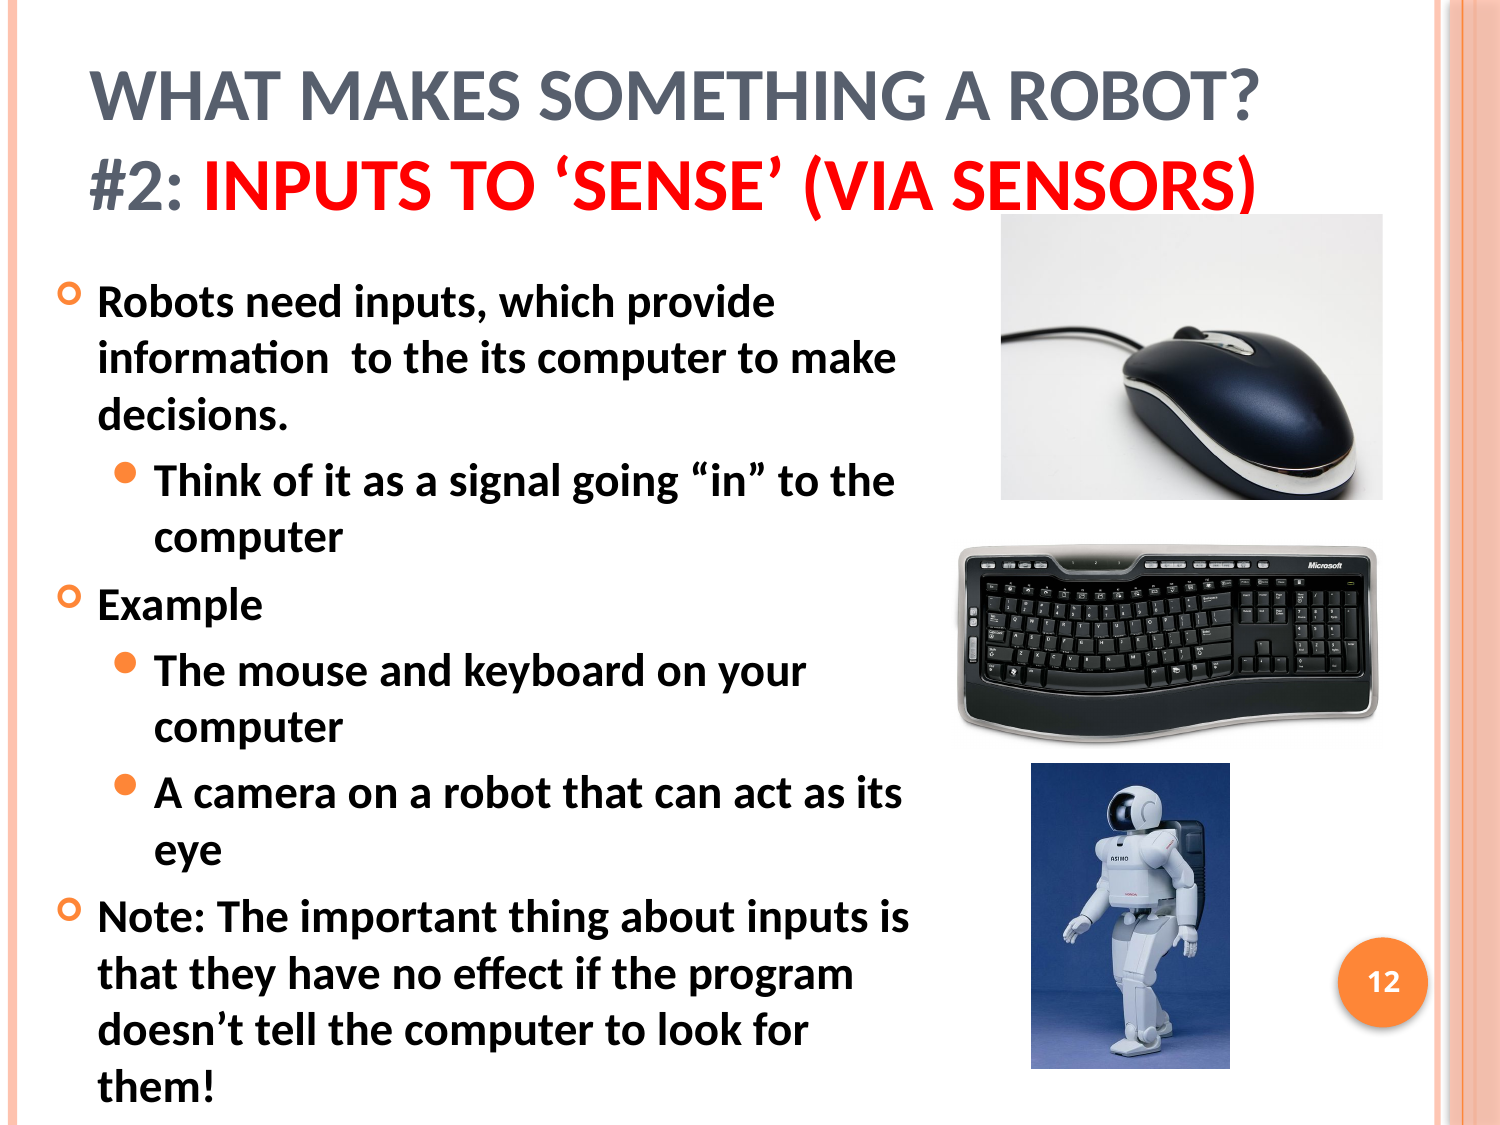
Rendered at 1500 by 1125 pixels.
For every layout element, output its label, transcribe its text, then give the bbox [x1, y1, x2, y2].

list Robots need inputs, which provide information to the its computer to make decisions. Think of it as a signal going “in” to the computer Example The mouse and keyboard on your computer A camera on a robot that can act as its eye Note: The important thing about inputs is that they have no effect if the program doesn’t tell the computer to look for them! [40, 262, 952, 1125]
picture [1000, 213, 1384, 501]
title What Makes Something a Robot? #2: Inputs to ‘SENSE’ (via sensors) [75, 45, 1300, 233]
picture [1030, 762, 1231, 1070]
slide_number 12 [1333, 940, 1434, 1027]
picture [951, 539, 1384, 749]
